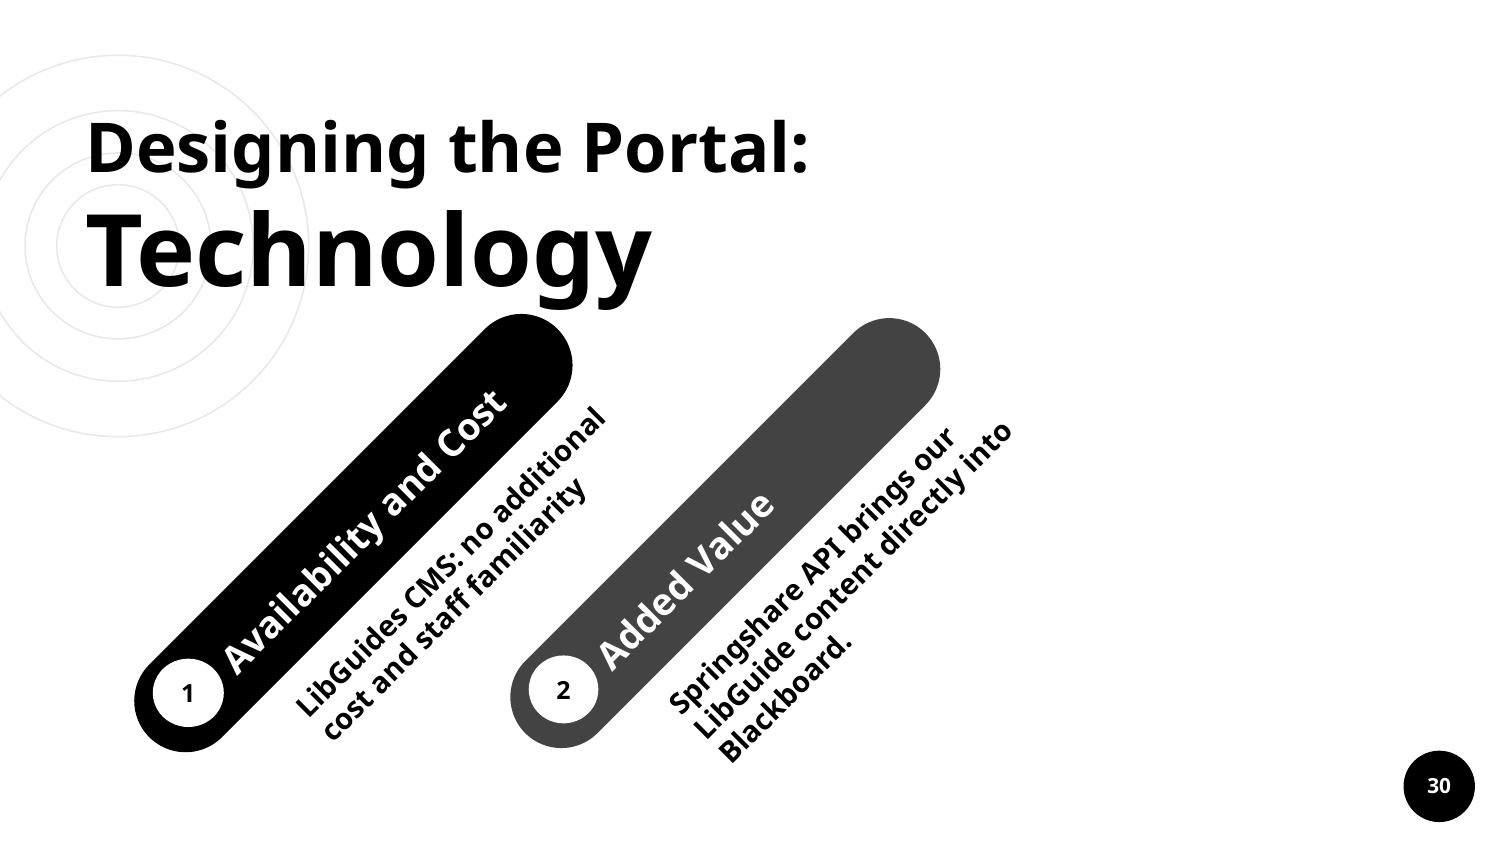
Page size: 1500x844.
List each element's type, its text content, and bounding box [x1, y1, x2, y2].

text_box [111, 300, 489, 767]
title Designing the Portal: Technology [70, 89, 1221, 202]
slide_number ‹#› [1403, 750, 1475, 823]
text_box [488, 301, 1043, 765]
